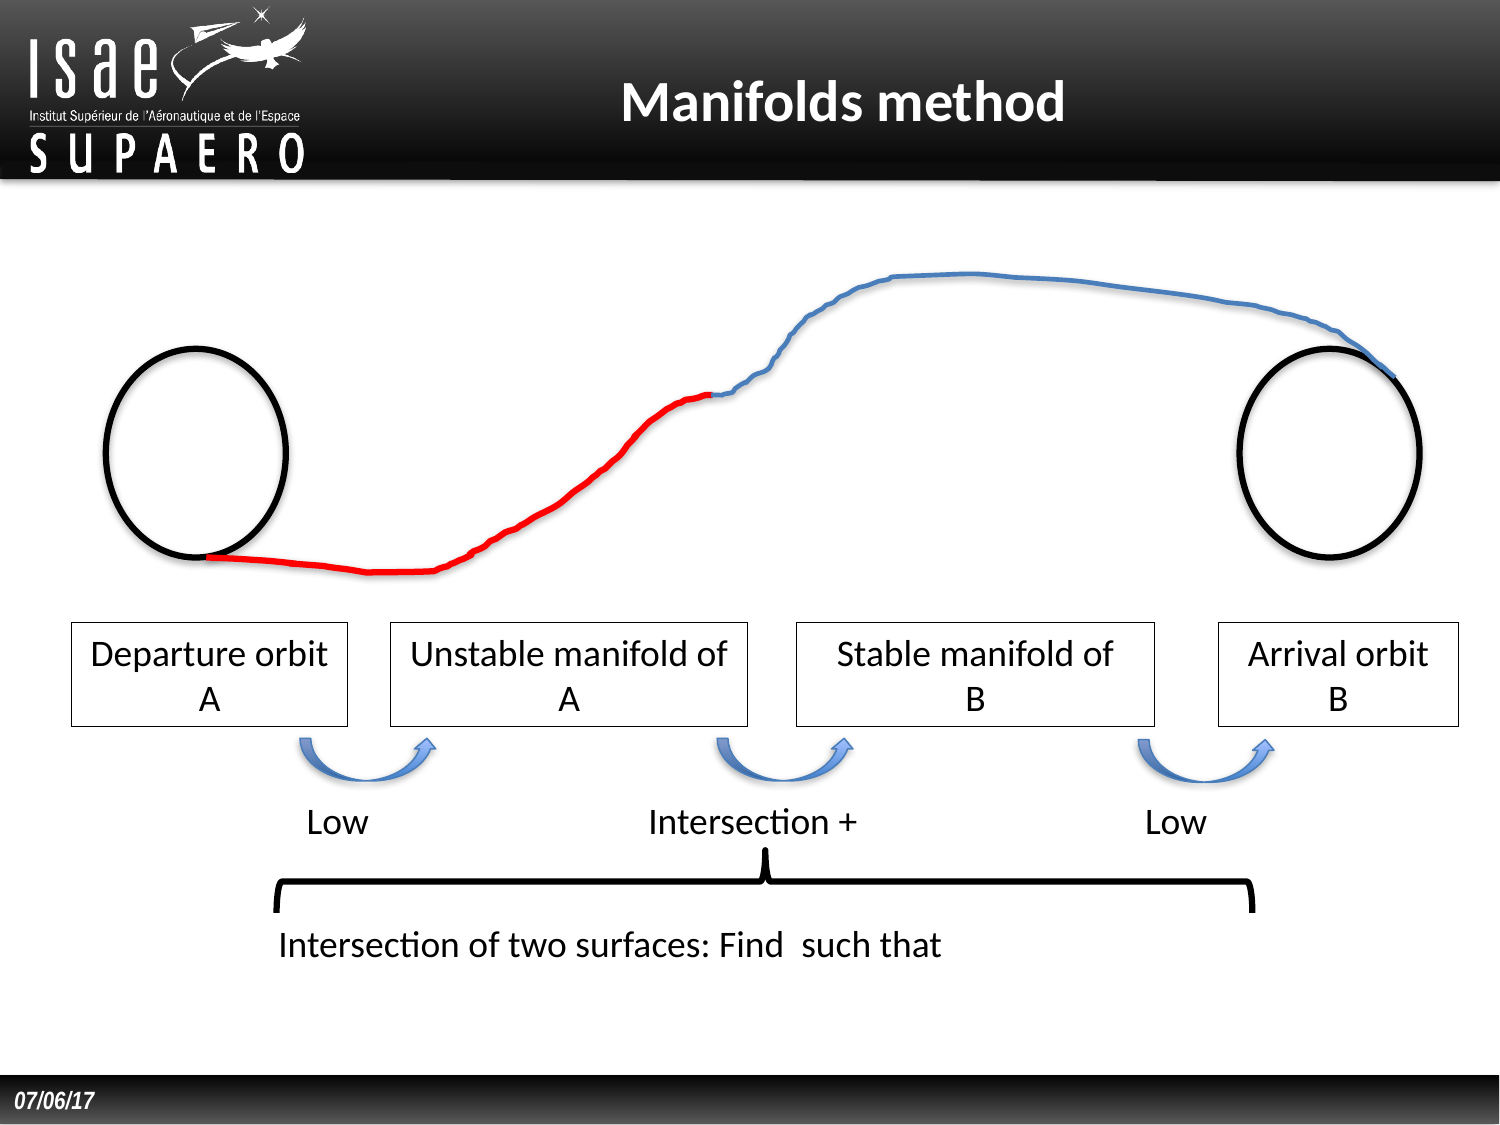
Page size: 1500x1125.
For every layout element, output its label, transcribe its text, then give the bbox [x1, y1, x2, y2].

text_box [299, 737, 437, 782]
text_box Manifolds method [410, 55, 1278, 150]
text_box Unstable manifold of A [390, 622, 748, 727]
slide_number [0, 1069, 350, 1125]
text_box Stable manifold of B [796, 622, 1155, 727]
text_box [711, 273, 1396, 397]
text_box [1238, 381, 1421, 559]
text_box [105, 348, 287, 559]
text_box [206, 394, 711, 574]
text_box Departure orbit A [71, 622, 348, 727]
text_box [275, 849, 1254, 913]
text_box Arrival orbit B [1218, 622, 1459, 727]
text_box [1137, 738, 1275, 784]
text_box [716, 737, 854, 782]
picture [29, 6, 306, 173]
